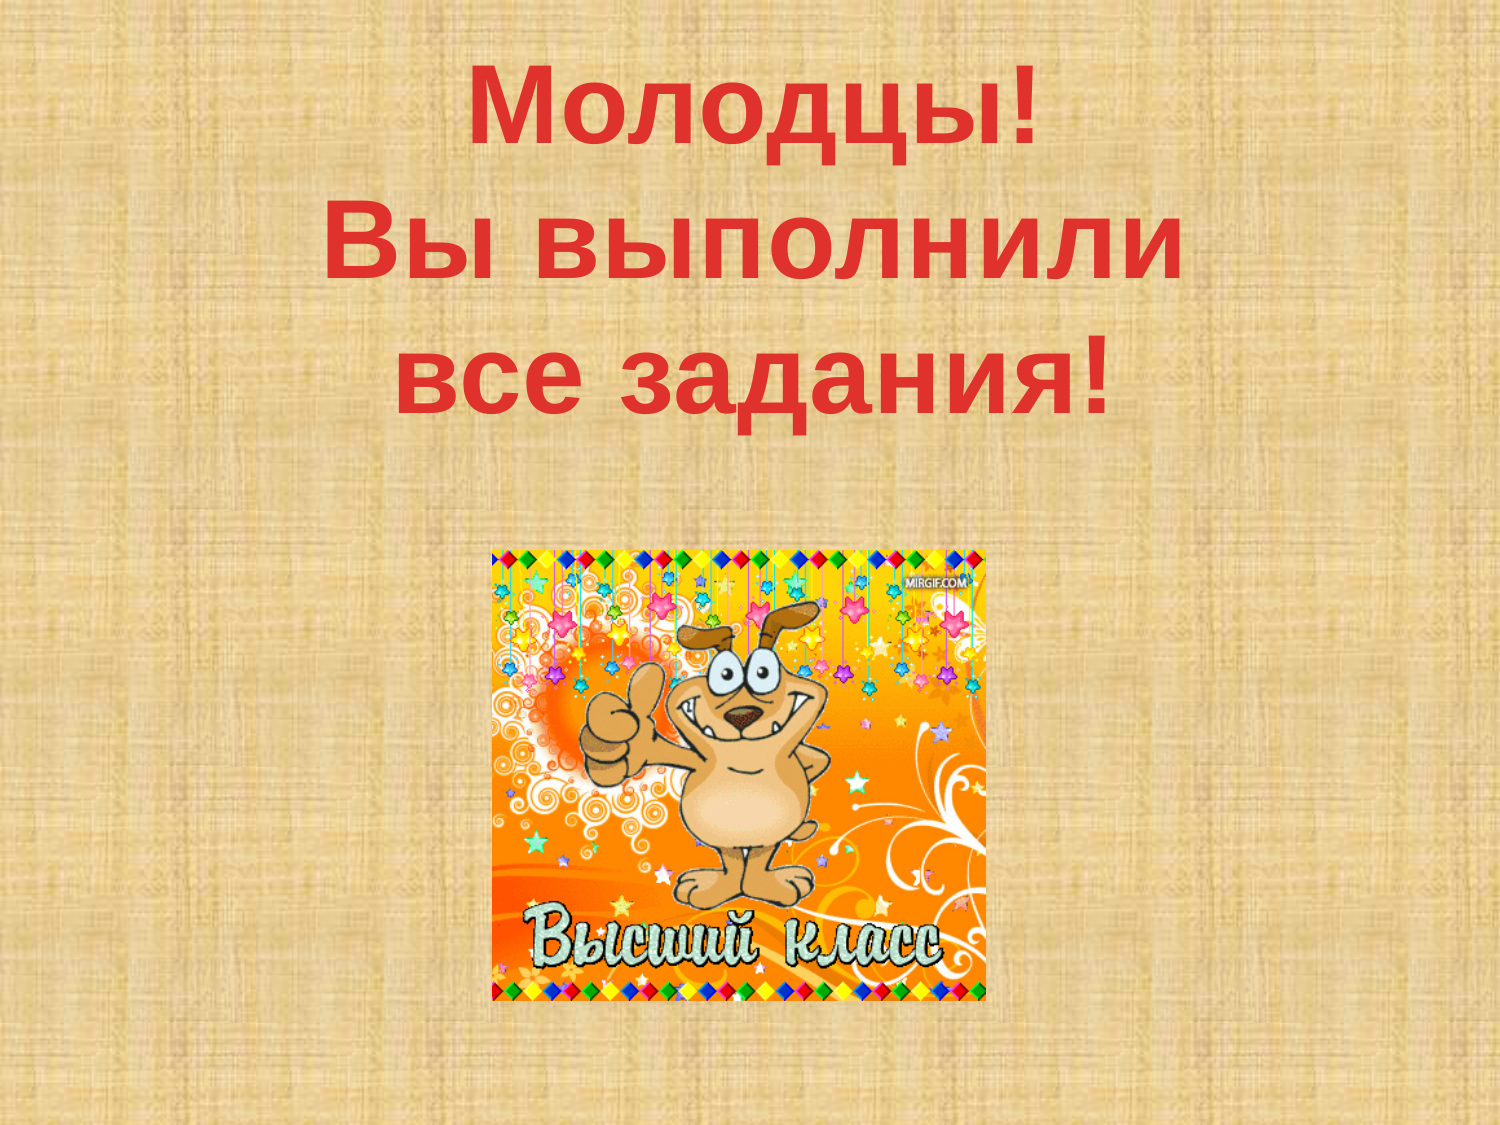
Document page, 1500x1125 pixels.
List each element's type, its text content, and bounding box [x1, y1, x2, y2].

picture [0, 0, 1500, 1125]
text_box Молодцы! Вы выполнили все задания! [105, 23, 1404, 444]
